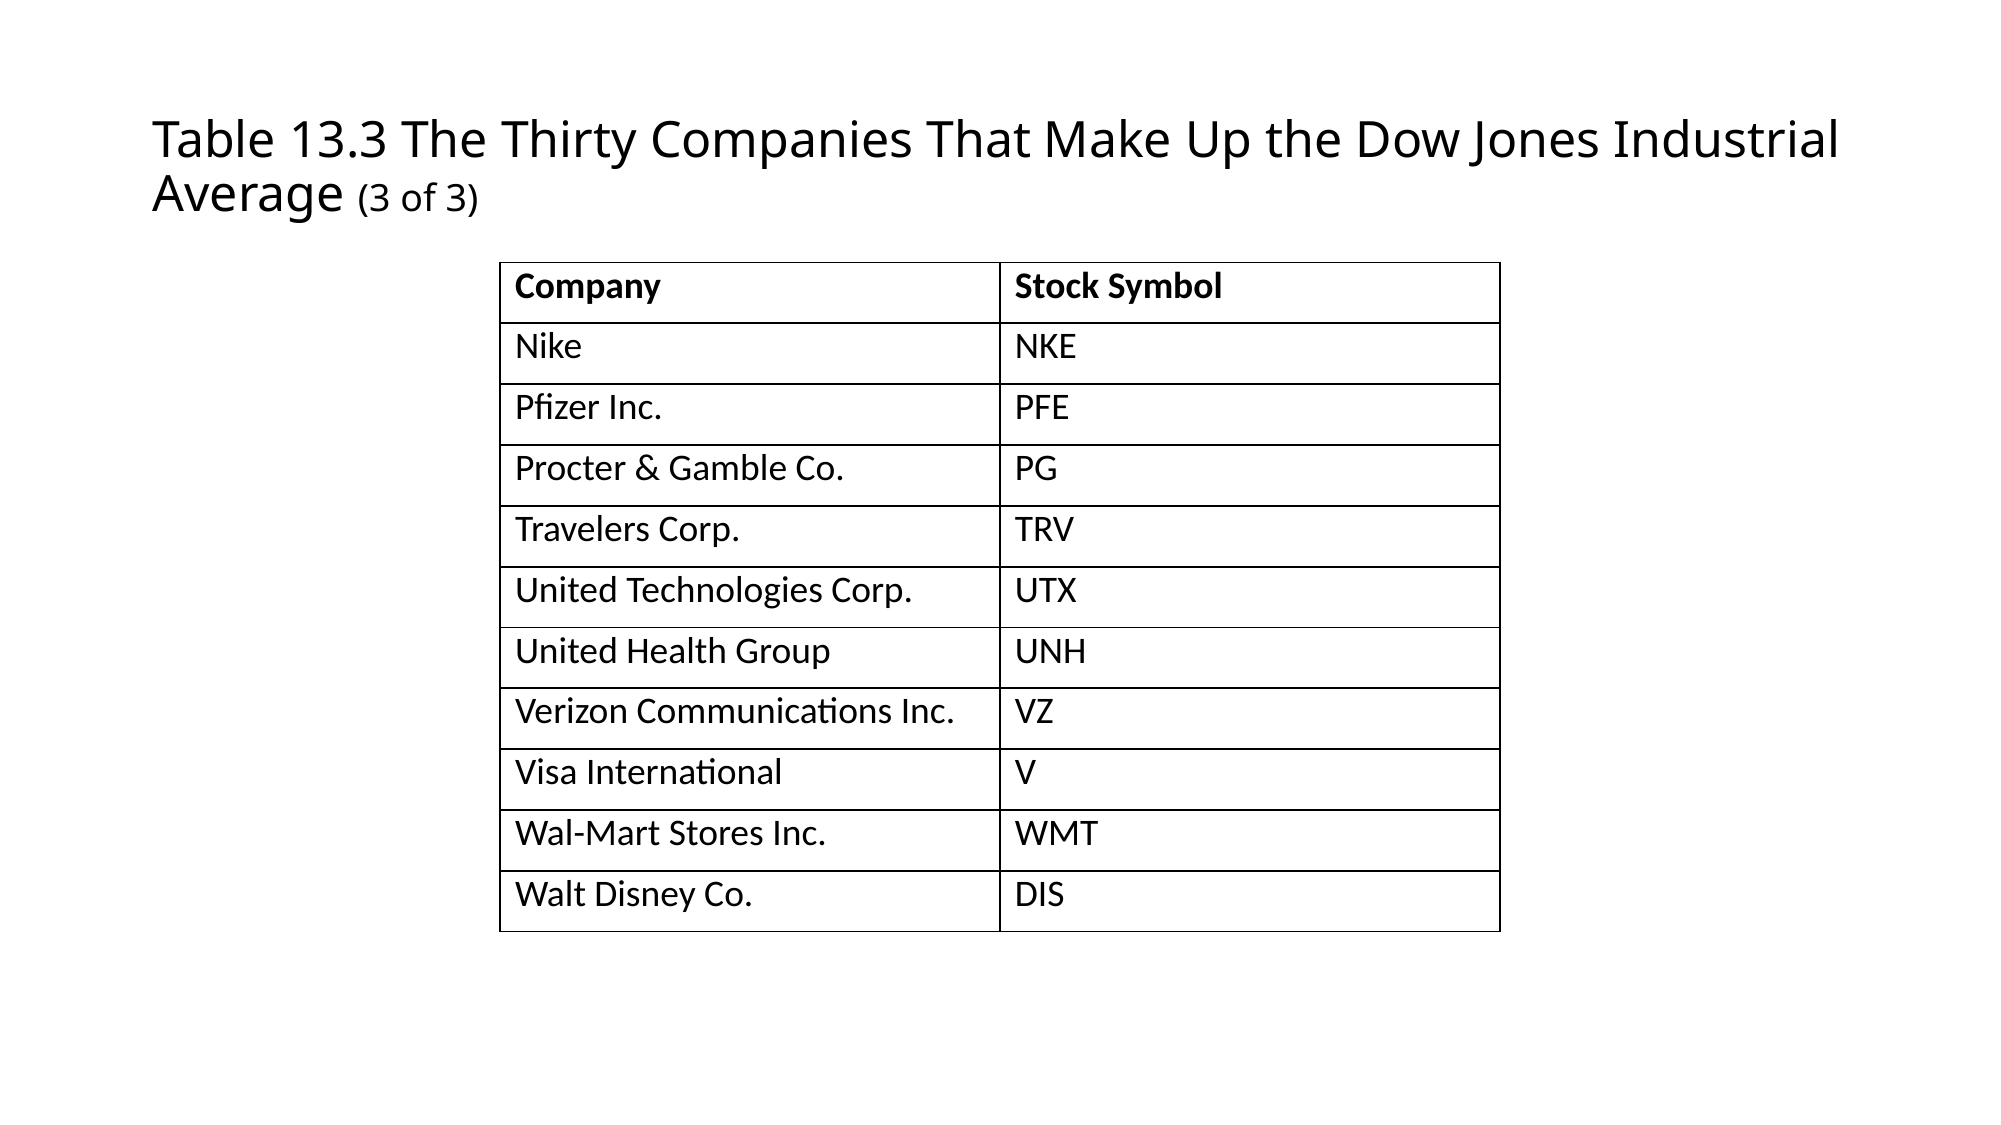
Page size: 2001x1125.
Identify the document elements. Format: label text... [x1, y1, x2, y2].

table_cell Pfizer Inc. [501, 385, 999, 444]
table_cell V [1001, 750, 1499, 809]
title Table 13.3 The Thirty Companies That Make Up the Dow Jones Industrial Average (3 of 3) [137, 59, 1863, 278]
table_cell Travelers Corp. [501, 507, 999, 566]
table_cell UNH [1001, 628, 1499, 687]
table_cell Verizon Communications Inc. [501, 689, 999, 748]
table_cell DIS [1001, 872, 1499, 931]
table_cell PG [1001, 446, 1499, 505]
table_header Stock Symbol [1001, 263, 1499, 322]
table_cell WMT [1001, 811, 1499, 870]
table_cell Procter & Gamble Co. [501, 446, 999, 505]
table_cell Visa International [501, 750, 999, 809]
table_cell United Health Group [501, 628, 999, 687]
table_cell TRV [1001, 507, 1499, 566]
table_cell United Technologies Corp. [501, 568, 999, 627]
table_cell VZ [1001, 689, 1499, 748]
table_cell PFE [1001, 385, 1499, 444]
table_cell Wal-Mart Stores Inc. [501, 811, 999, 870]
table_cell Walt Disney Co. [501, 872, 999, 931]
table_cell Nike [501, 324, 999, 383]
table_header Company [501, 263, 999, 322]
table_cell NKE [1001, 324, 1499, 383]
table_cell UTX [1001, 568, 1499, 627]
